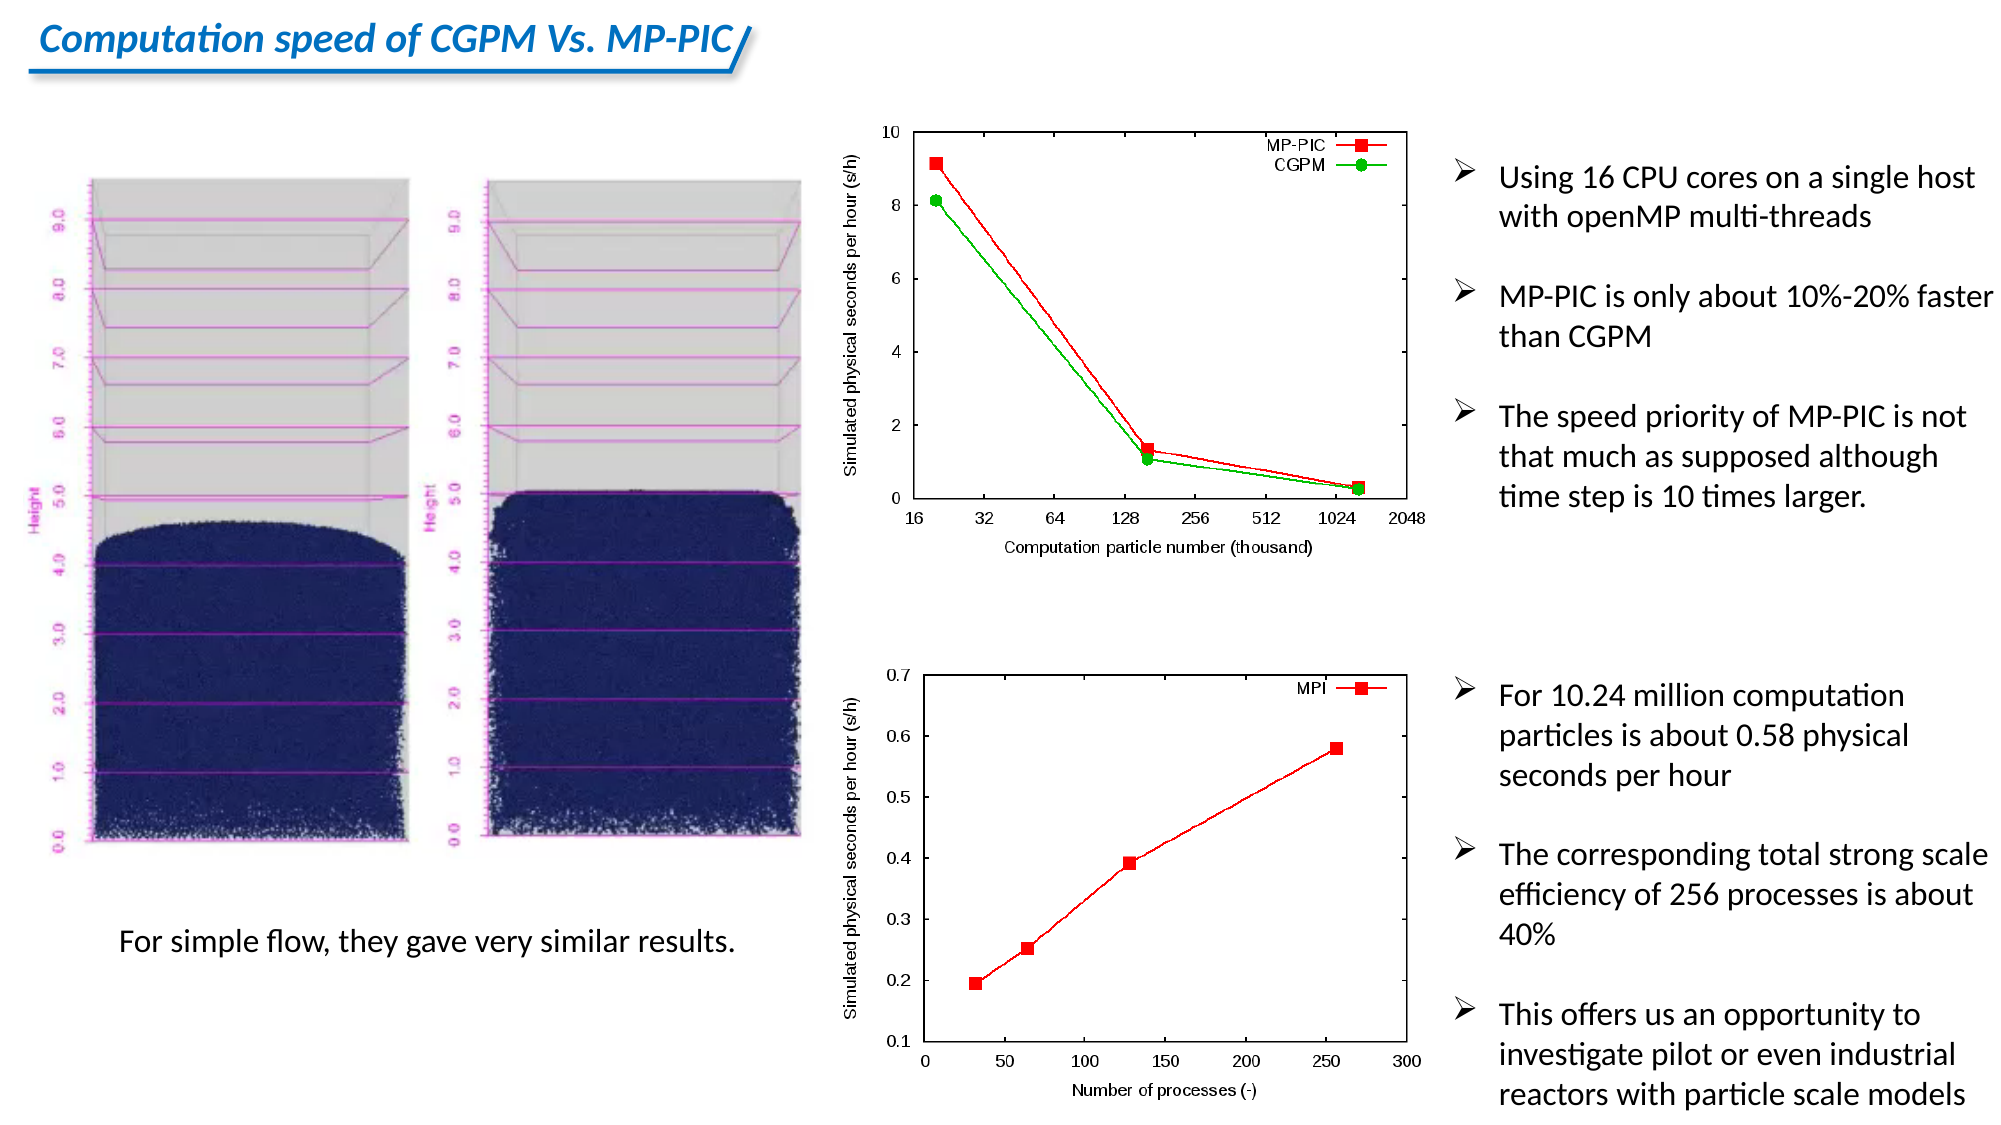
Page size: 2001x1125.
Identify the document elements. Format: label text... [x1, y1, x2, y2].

text_box Computation speed of CGPM Vs. MP-PIC [24, 3, 748, 69]
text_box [22, 147, 815, 859]
picture [837, 111, 1438, 562]
text_box Using 16 CPU cores on a single host with openMP multi-threads MP-PIC is only about 10%-20% faster than CGPM The speed priority of MP-PIC is not that much as supposed although time step is 10 times larger. [1438, 147, 2000, 522]
text_box For 10.24 million computation particles is about 0.58 physical seconds per hour The corresponding total strong scale efficiency of 256 processes is about 40% This offers us an opportunity to investigate pilot or even industrial reactors with particle scale models [1437, 665, 2000, 1120]
text_box [28, 69, 733, 73]
text_box For simple flow, they gave very similar results. [0, 912, 791, 967]
picture [837, 654, 1438, 1105]
